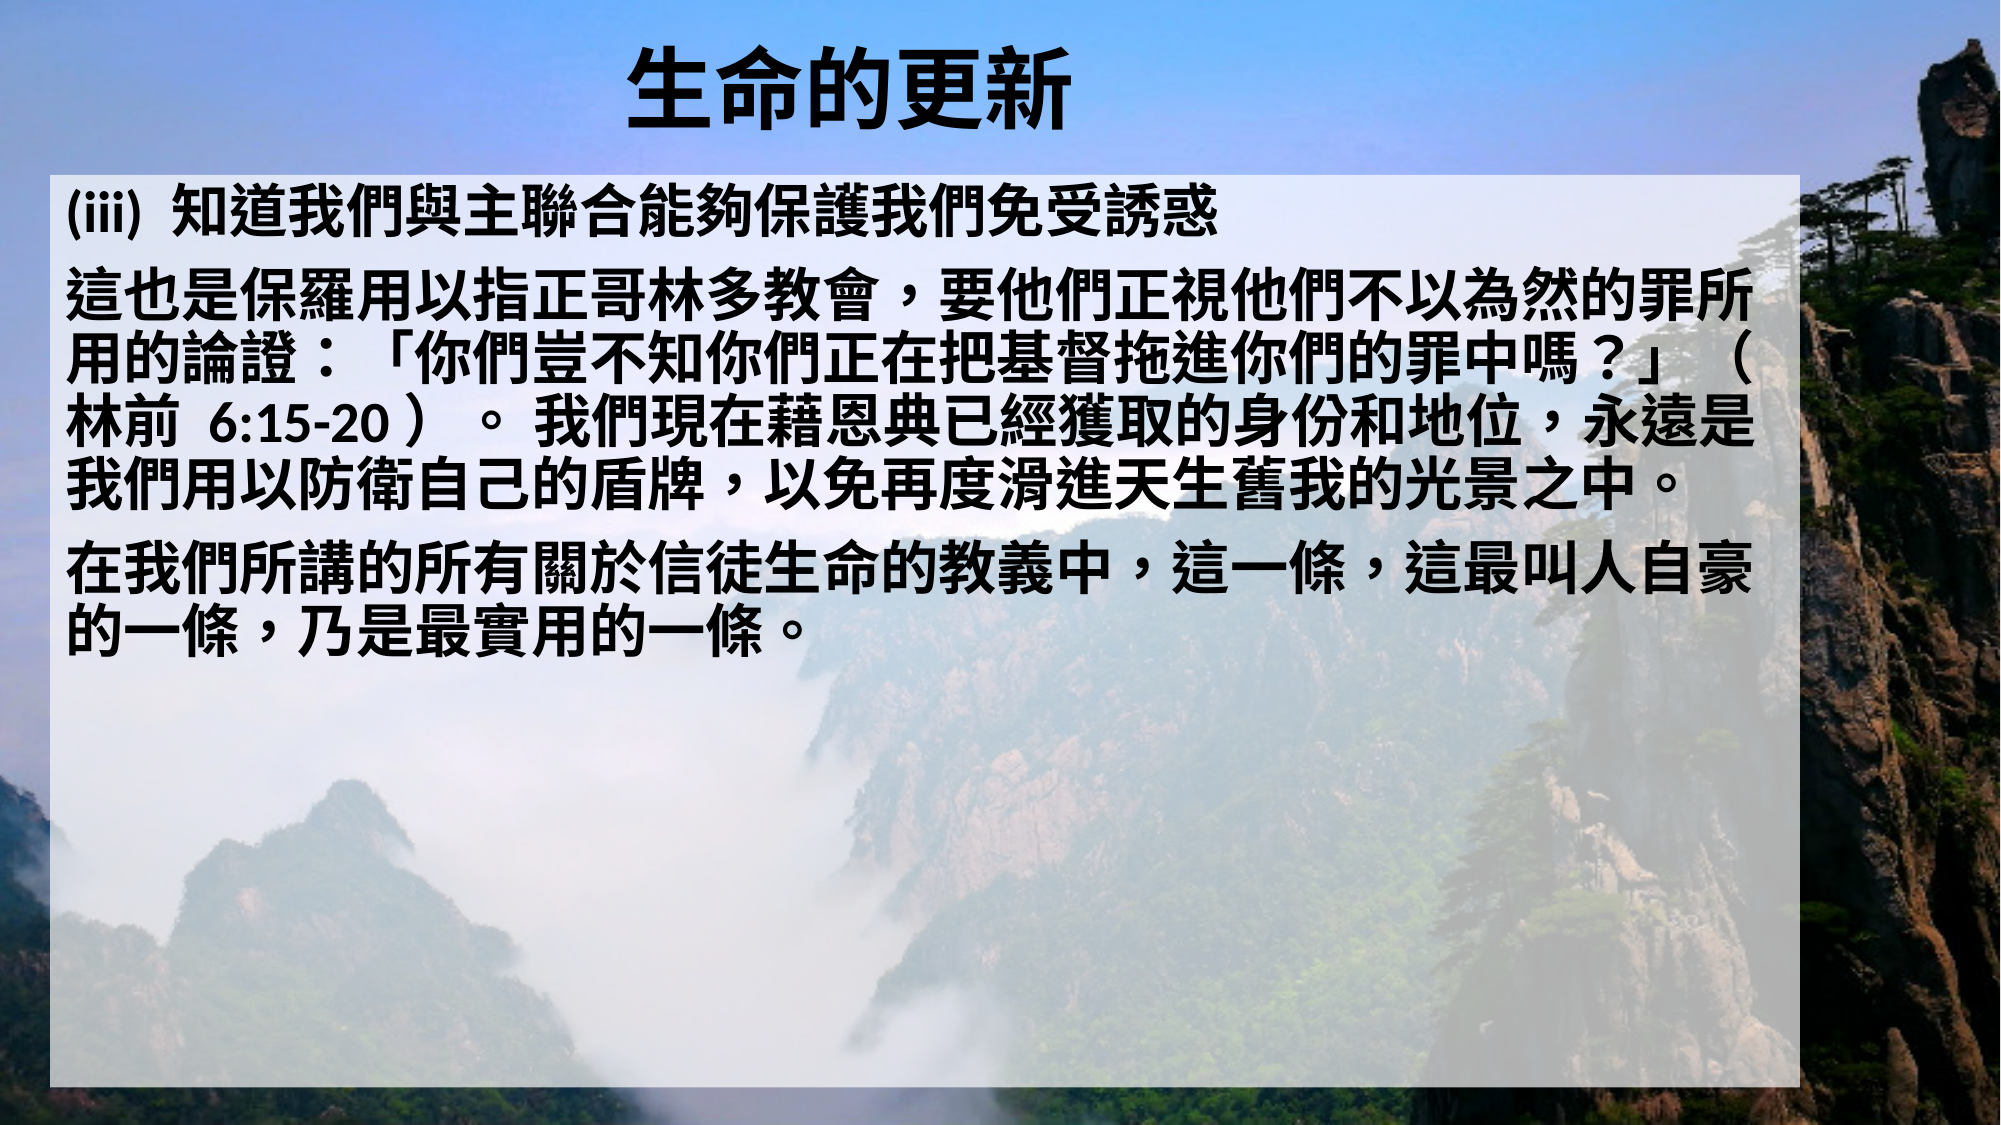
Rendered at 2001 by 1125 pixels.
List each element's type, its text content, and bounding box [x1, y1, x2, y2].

title 生命的更新 [50, 37, 1650, 150]
picture [0, 0, 2001, 1125]
list (iii) 知道我們與主聯合能夠保護我們免受誘惑 這也是保羅用以指正哥林多教會，要他們正視他們不以為然的罪所用的論證：「你們豈不知你們正在把基督拖進你們的罪中嗎？」（ 林前 6:15-20）。 我們現在藉恩典已經獲取的身份和地位，永遠是我們用以防衛自己的盾牌，以免再度滑進天生舊我的光景之中。 在我們所講的所有關於信徒生命的教義中，這一條，這最叫人自豪的一條，乃是最實用的一條。 [50, 174, 1800, 1088]
